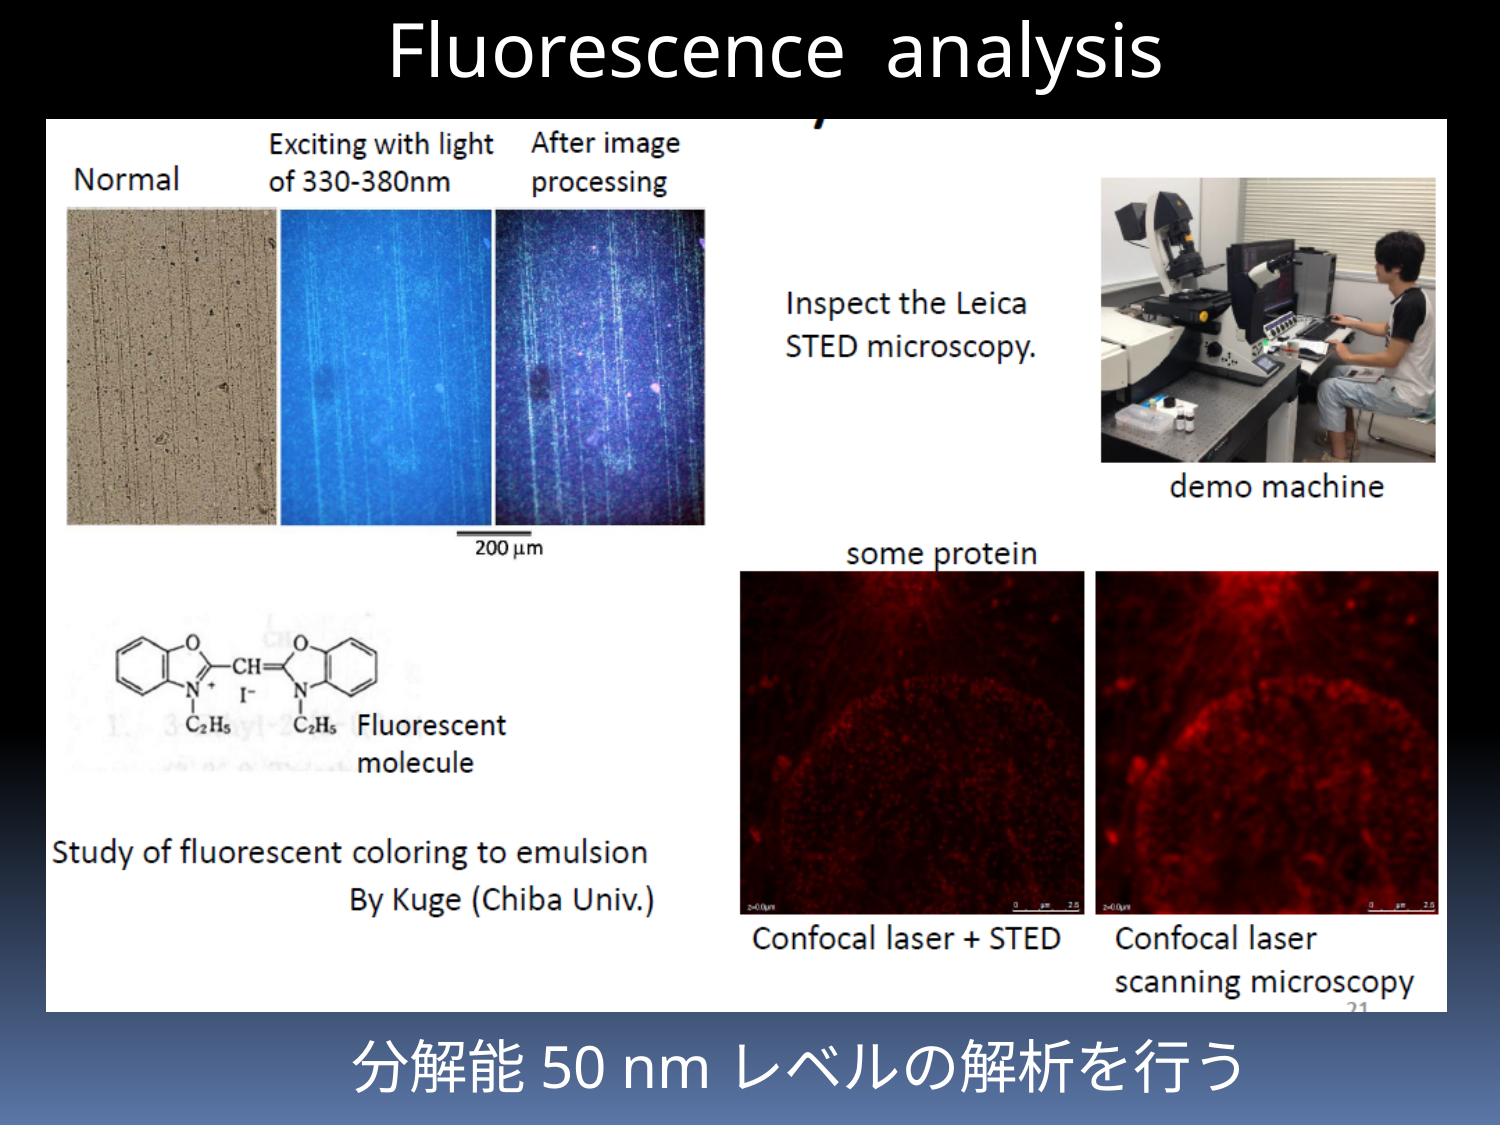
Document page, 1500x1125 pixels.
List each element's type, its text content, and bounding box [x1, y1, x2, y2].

text_box 分解能50 nmレベルの解析を行う [336, 1023, 1447, 1108]
picture [45, 118, 1448, 1012]
text_box Fluorescence analysis [371, 0, 1223, 101]
